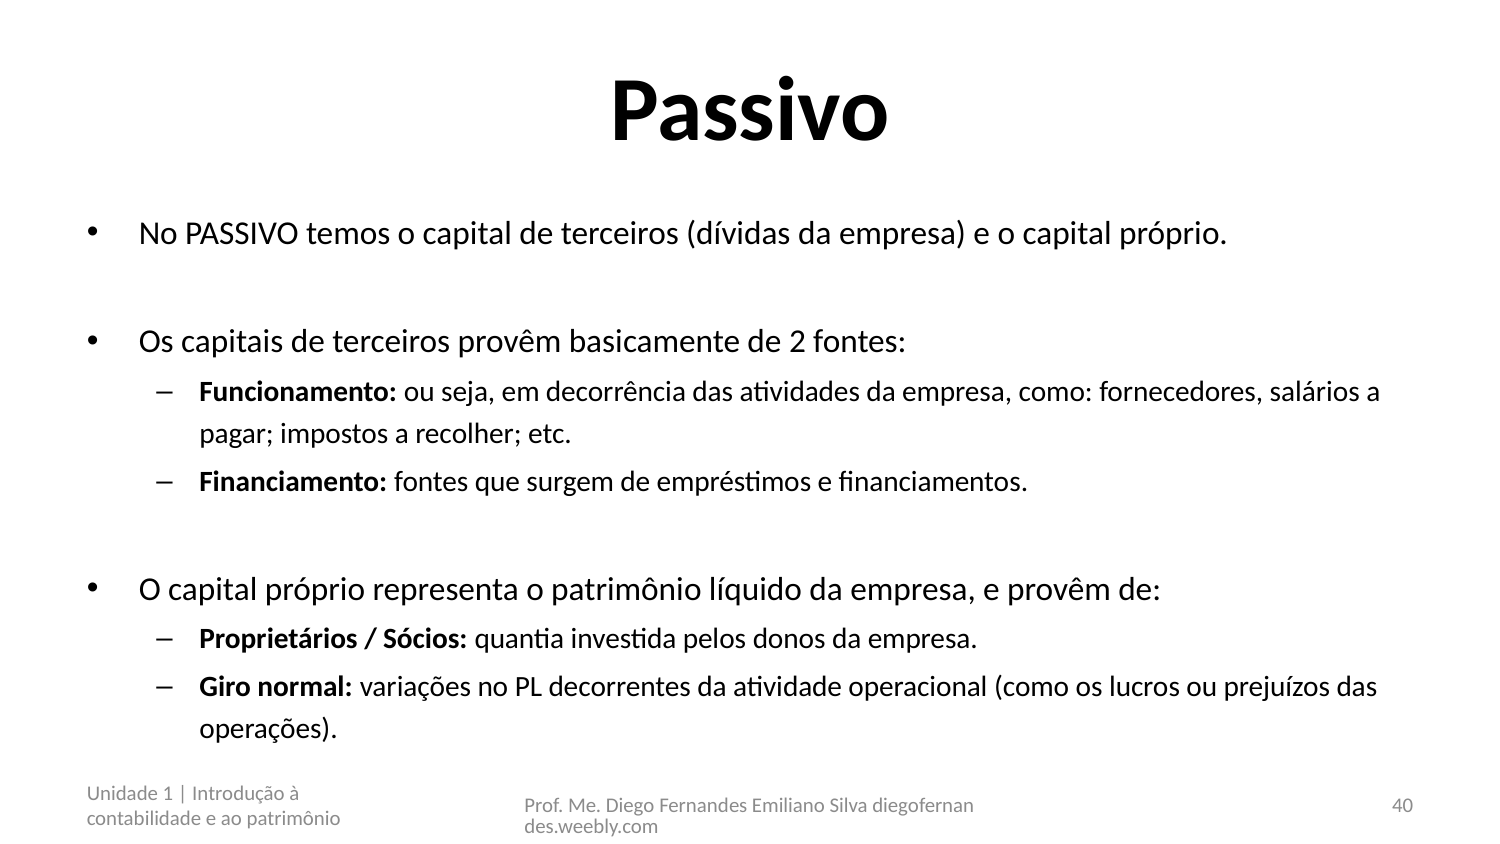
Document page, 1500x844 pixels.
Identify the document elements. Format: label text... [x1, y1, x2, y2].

title Passivo [75, 33, 1425, 175]
slide_number Unidade 1 | Introdução à contabilidade e ao patrimônio [75, 782, 425, 827]
footer Prof. Me. Diego Fernandes Emiliano Silva diegofernandes.weebly.com [512, 782, 988, 827]
slide_number 40 [1074, 782, 1425, 827]
